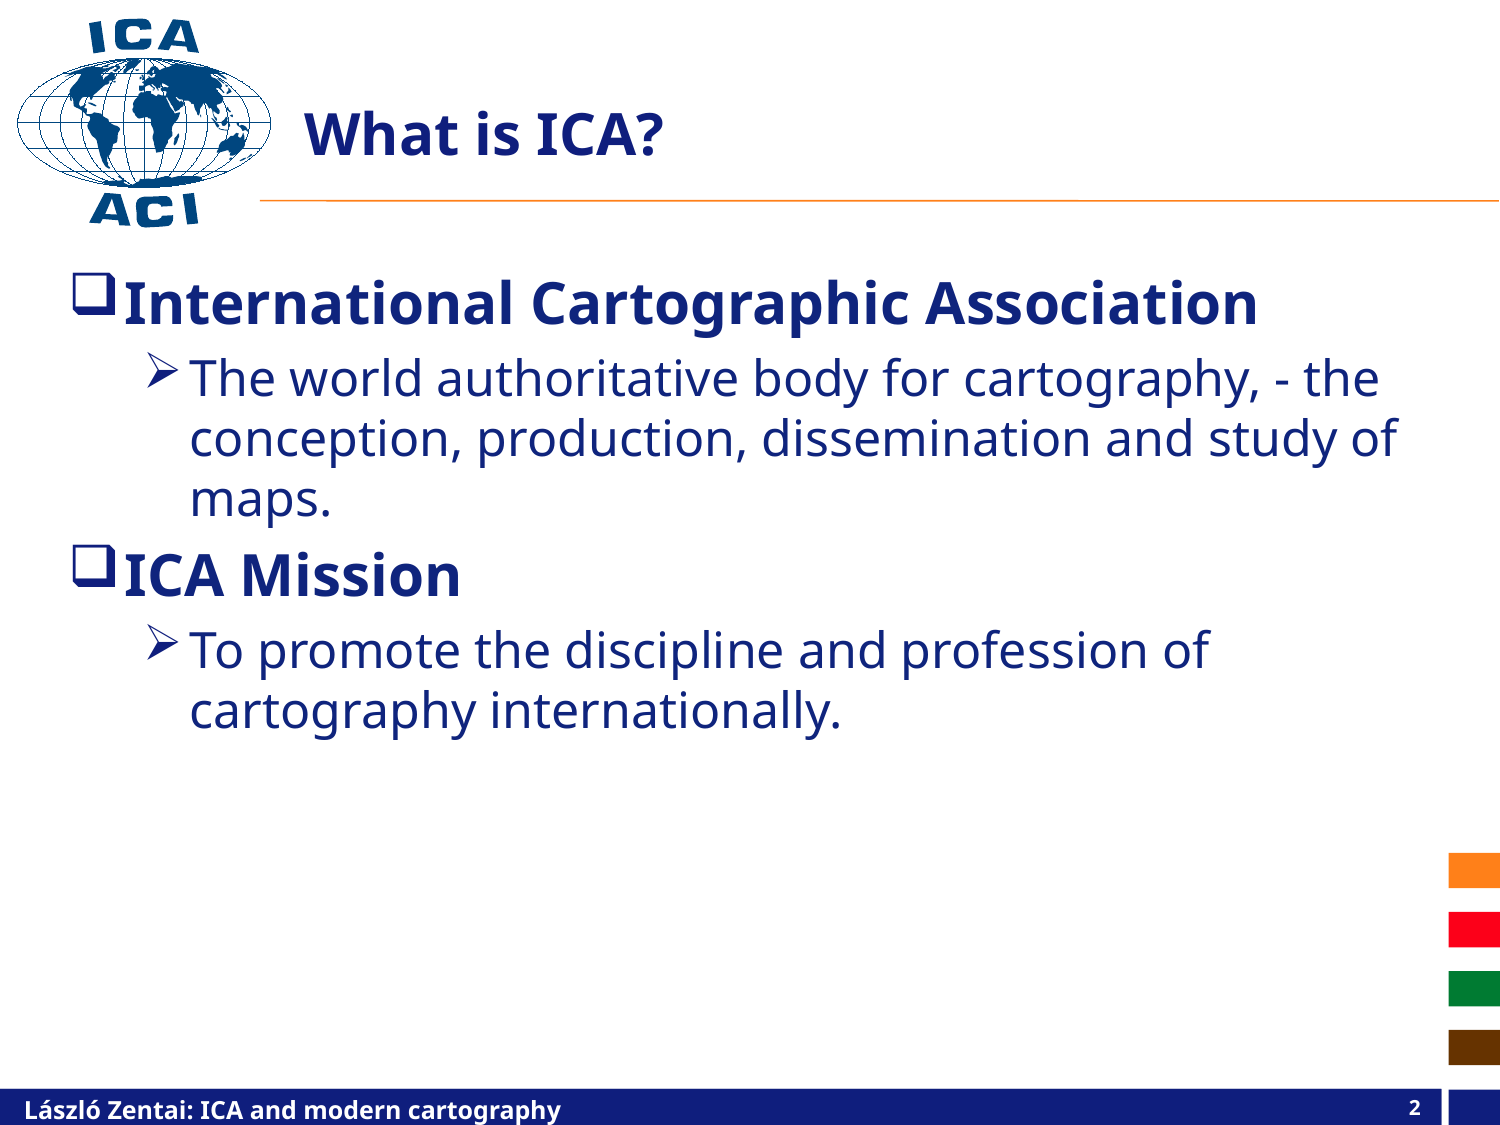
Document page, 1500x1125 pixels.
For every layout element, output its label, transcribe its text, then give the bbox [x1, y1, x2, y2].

title What is ICA? [289, 34, 1436, 175]
text_box [46, 174, 1164, 1074]
text_box International Cartographic Association The world authoritative body for cartography, - the conception, production, dissemination and study of maps. ICA Mission To promote the discipline and profession of cartography internationally. [53, 259, 1455, 997]
slide_number 2 [1172, 1091, 1436, 1125]
